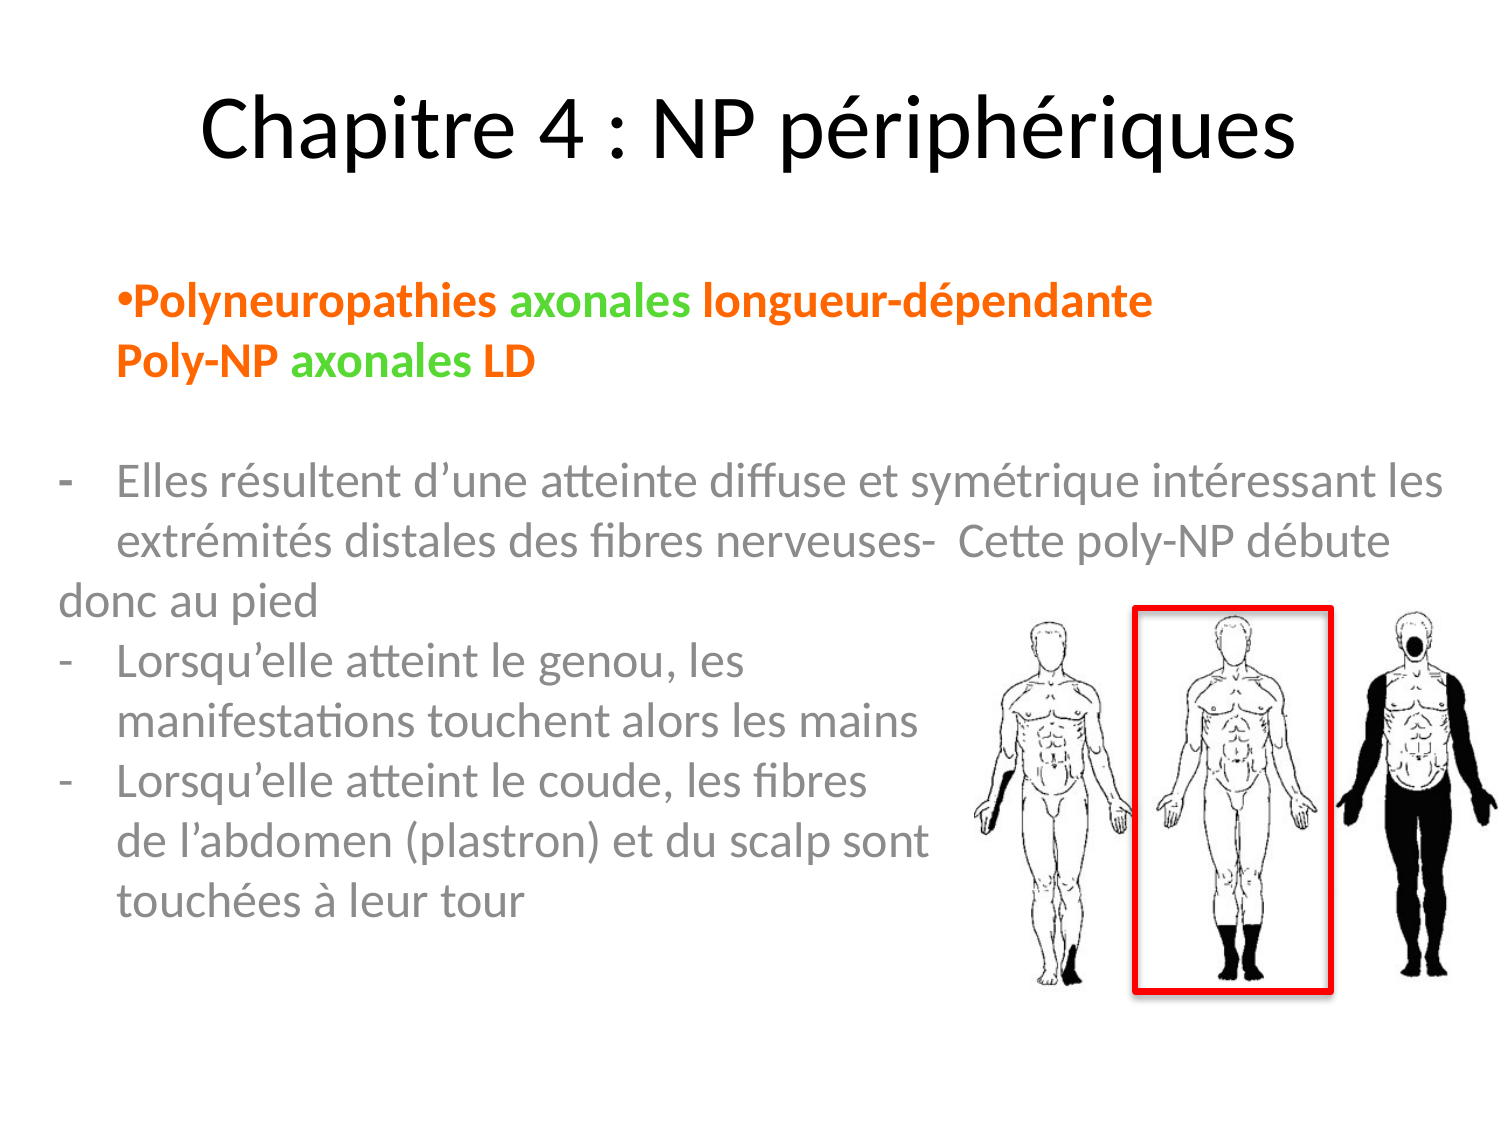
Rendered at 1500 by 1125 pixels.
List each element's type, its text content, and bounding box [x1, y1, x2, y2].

subtitle Polyneuropathies axonales longueur-dépendante Poly-NP axonales LD - Elles résultent d’une atteinte diffuse et symétrique intéressant les extrémités distales des fibres nerveuses - Cette poly-NP débute donc au pied - Lorsqu’elle atteint le genou, les manifestations touchent alors les mains - Lorsqu’elle atteint le coude, les fibres de l’abdomen (plastron) et du scalp sont touchées à leur tour [43, 260, 1463, 1125]
picture [973, 608, 1500, 992]
text_box Chapitre 4 : NP périphériques [112, 1, 1388, 243]
